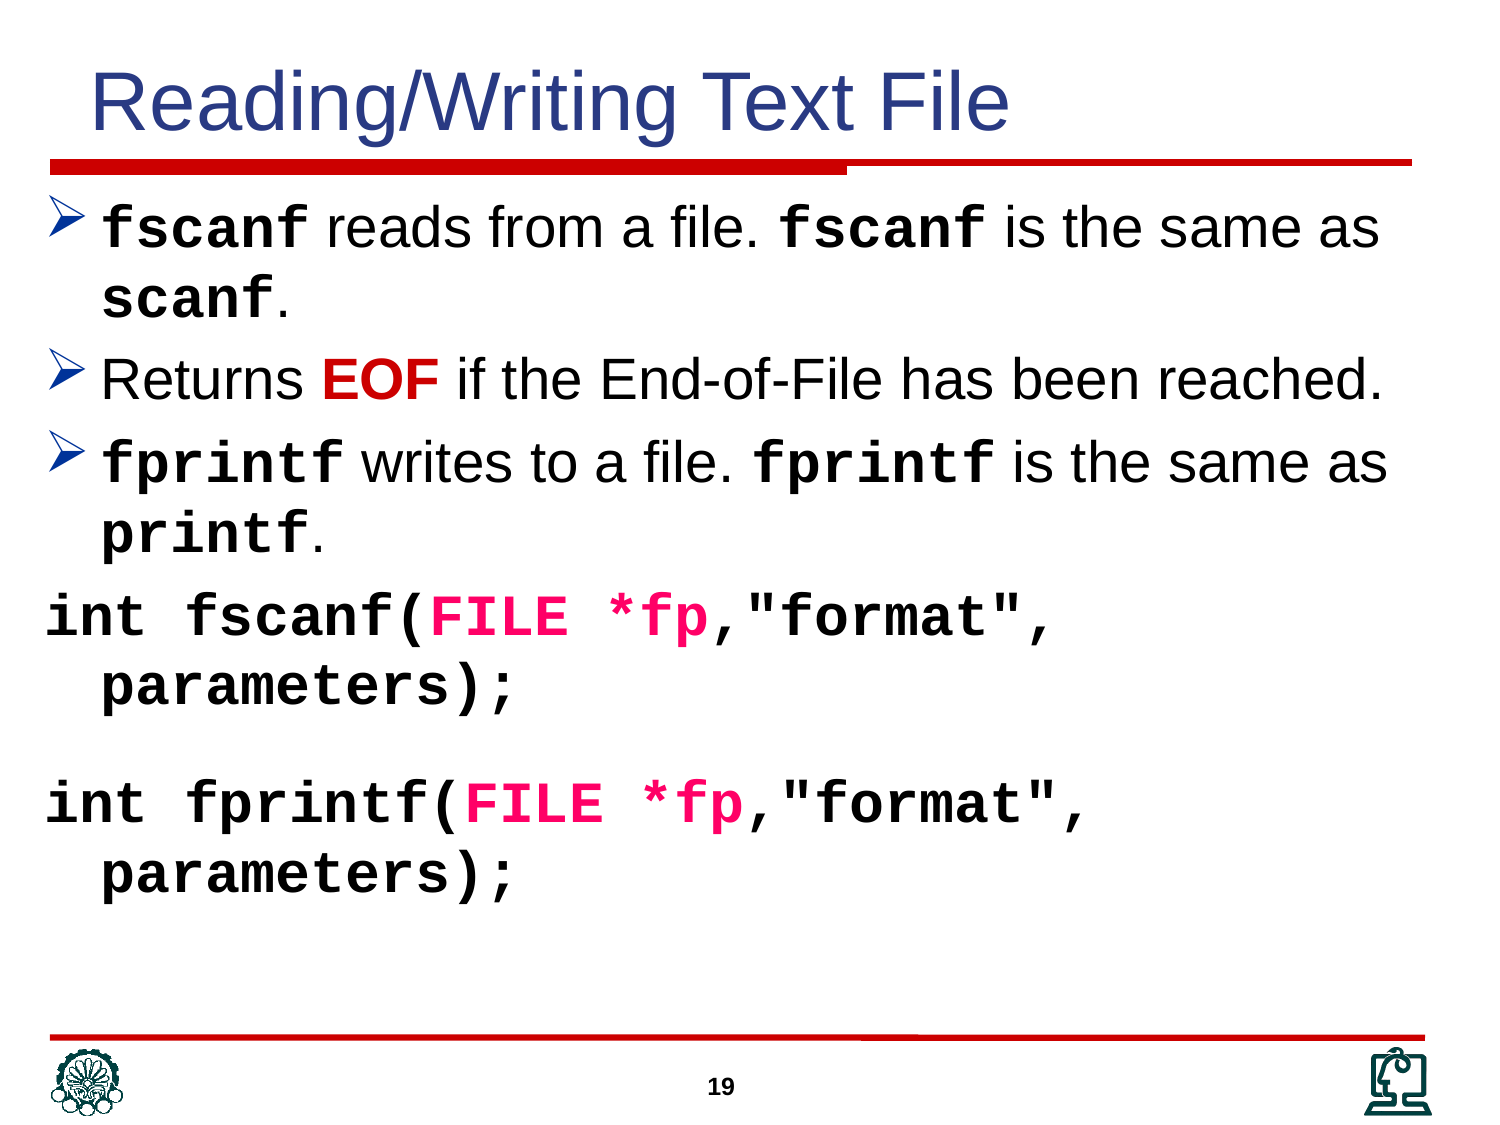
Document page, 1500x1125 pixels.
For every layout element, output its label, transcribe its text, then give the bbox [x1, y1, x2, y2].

text_box 19 [650, 1062, 750, 1103]
text_box Reading/Writing Text File [74, 24, 1425, 155]
picture [1362, 1045, 1438, 1119]
picture [50, 1047, 125, 1118]
text_box fscanf reads from a file. fscanf is the same as scanf. Returns EOF if the End-of-File has been reached. fprintf writes to a file. fprintf is the same as printf. int fscanf(FILE *fp,"format", parameters); int fprintf(FILE *fp,"format", parameters); [29, 181, 1483, 1023]
